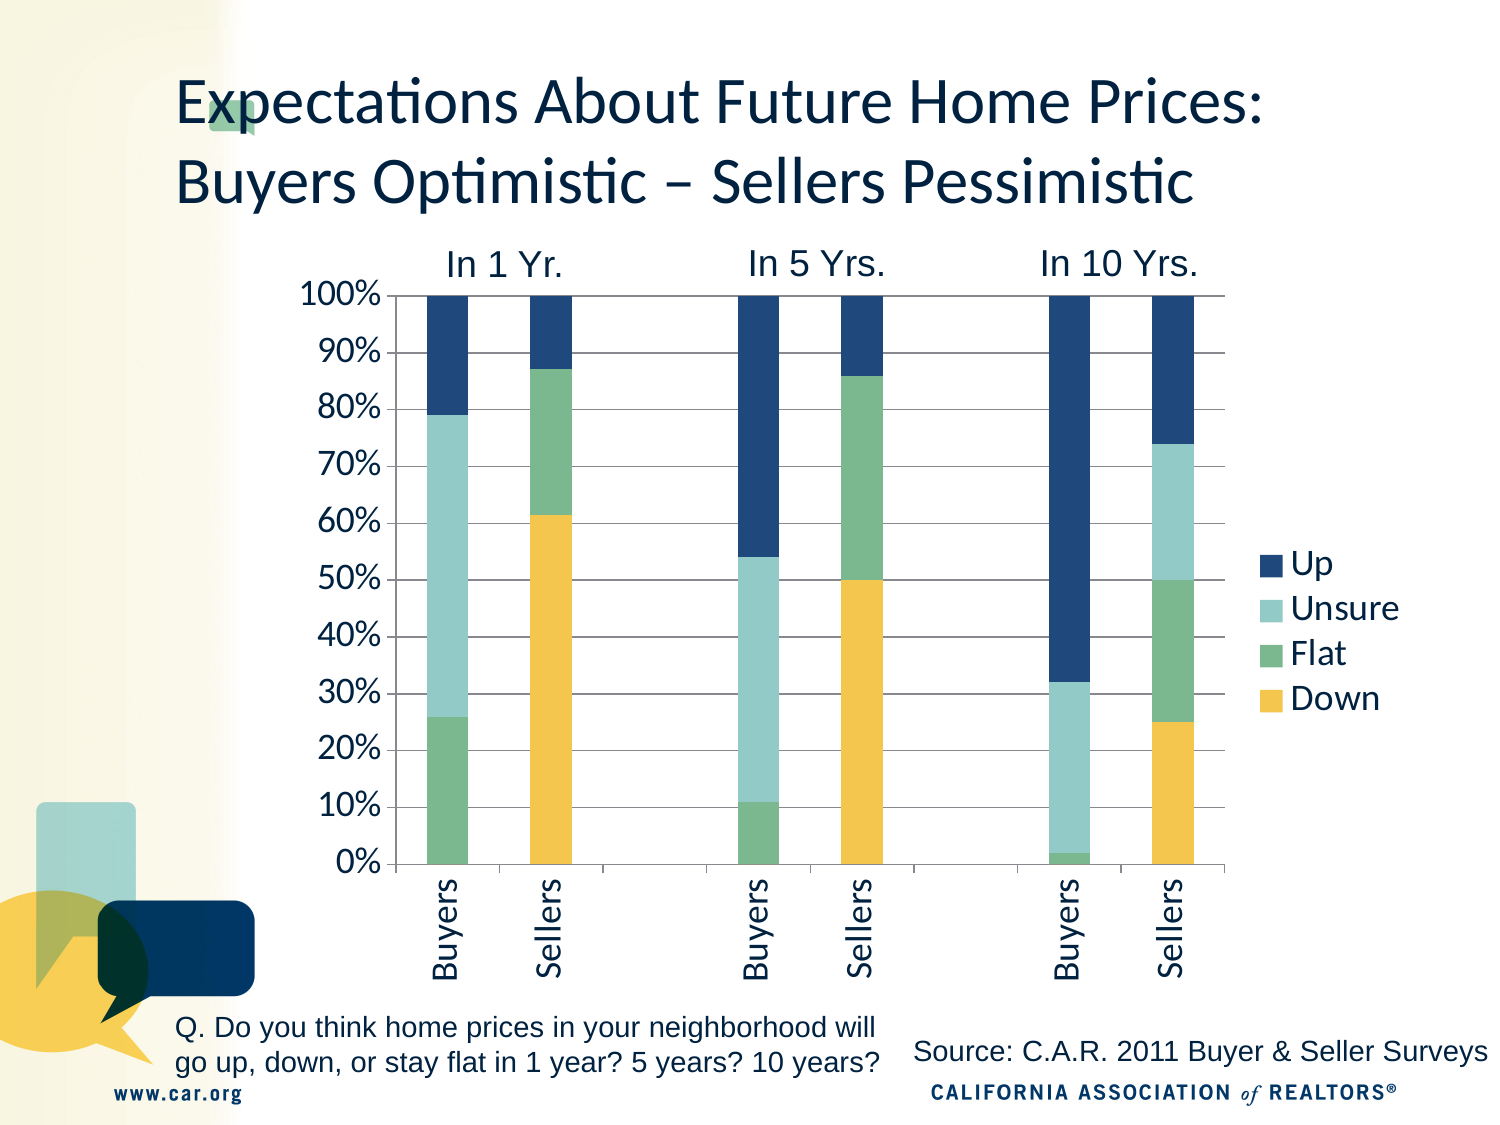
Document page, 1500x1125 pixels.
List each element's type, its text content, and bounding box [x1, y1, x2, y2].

text_box In 10 Yrs. [1024, 231, 1222, 260]
title Expectations About Future Home Prices: Buyers Optimistic – Sellers Pessimistic [160, 48, 1483, 164]
text_box In 1 Yr. [430, 232, 597, 260]
picture [0, 0, 1500, 1125]
text_box Source: C.A.R. 2011 Buyer & Seller Surveys [898, 1025, 1500, 1075]
chart [274, 262, 1426, 1006]
text_box Q. Do you think home prices in your neighborhood will go up, down, or stay flat in 1 year? 5 years? 10 years? [160, 1001, 899, 1086]
text_box In 5 Yrs. [732, 231, 918, 260]
